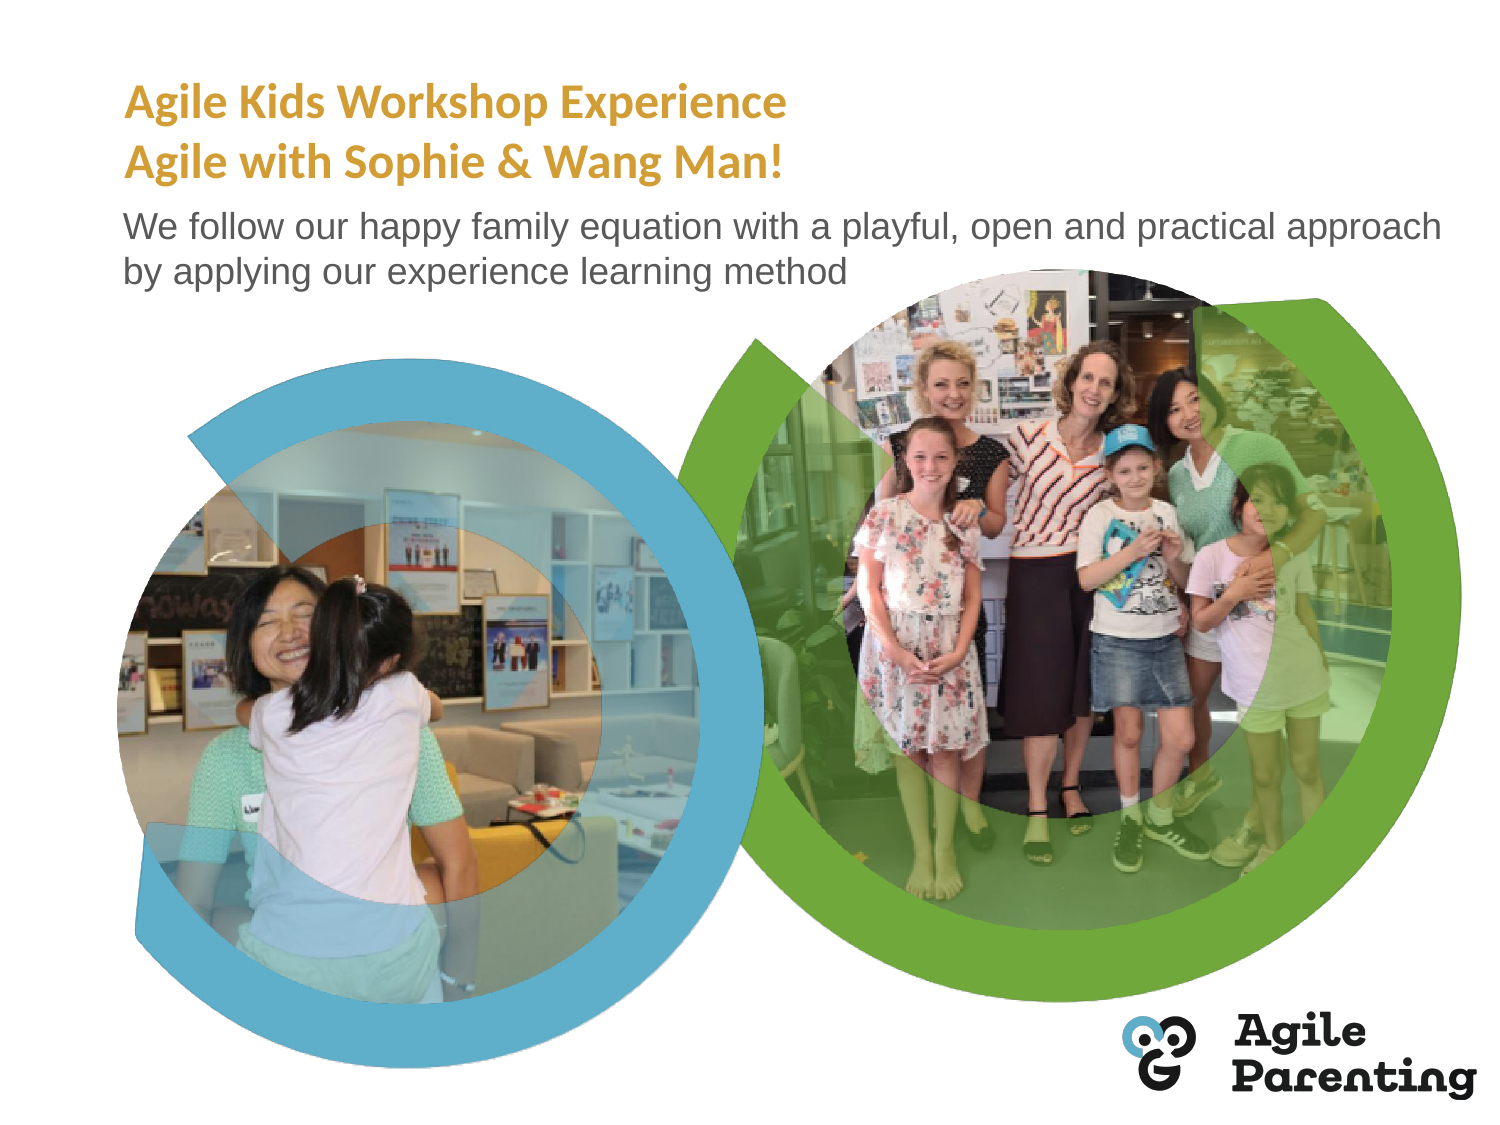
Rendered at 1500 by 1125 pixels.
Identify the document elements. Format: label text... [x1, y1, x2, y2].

list We follow our happy family equation with a playful, open and practical approach by applying our experience learning method [108, 194, 615, 301]
picture [0, 174, 1500, 1125]
title Agile Kids Workshop Experience Agile with Sophie & Wang Man! [109, 20, 1197, 194]
